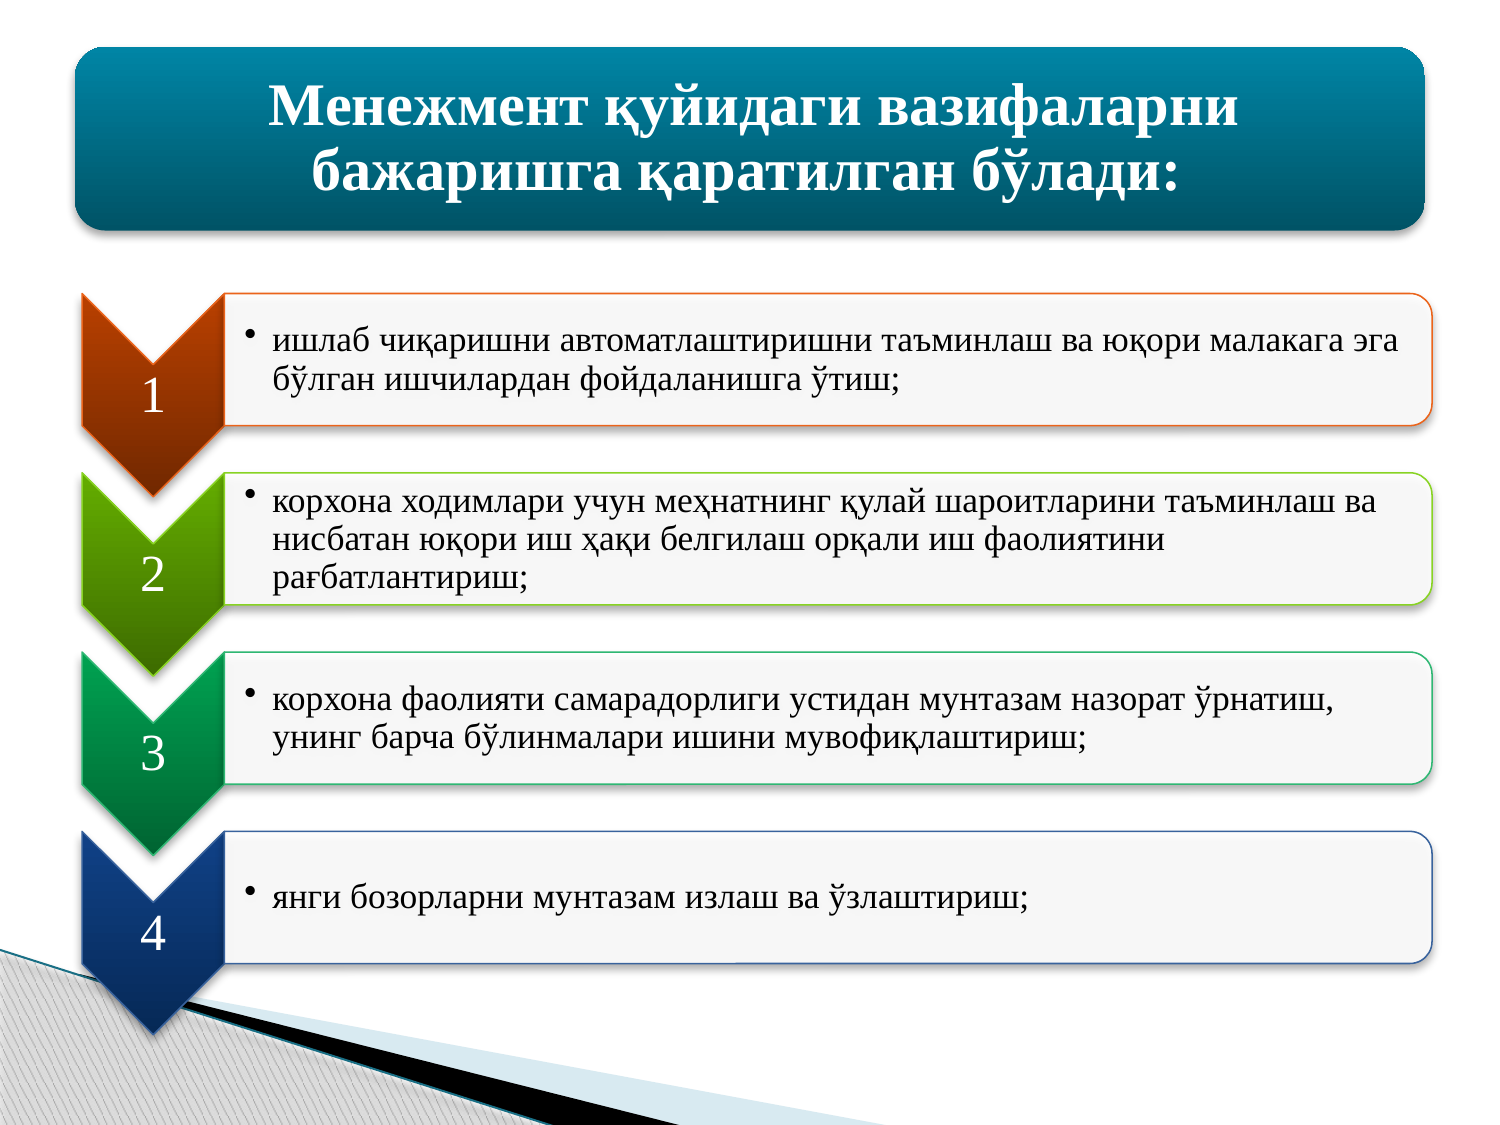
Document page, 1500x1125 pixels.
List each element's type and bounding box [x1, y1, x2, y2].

list [81, 292, 1433, 1036]
text_box [74, 44, 1426, 233]
